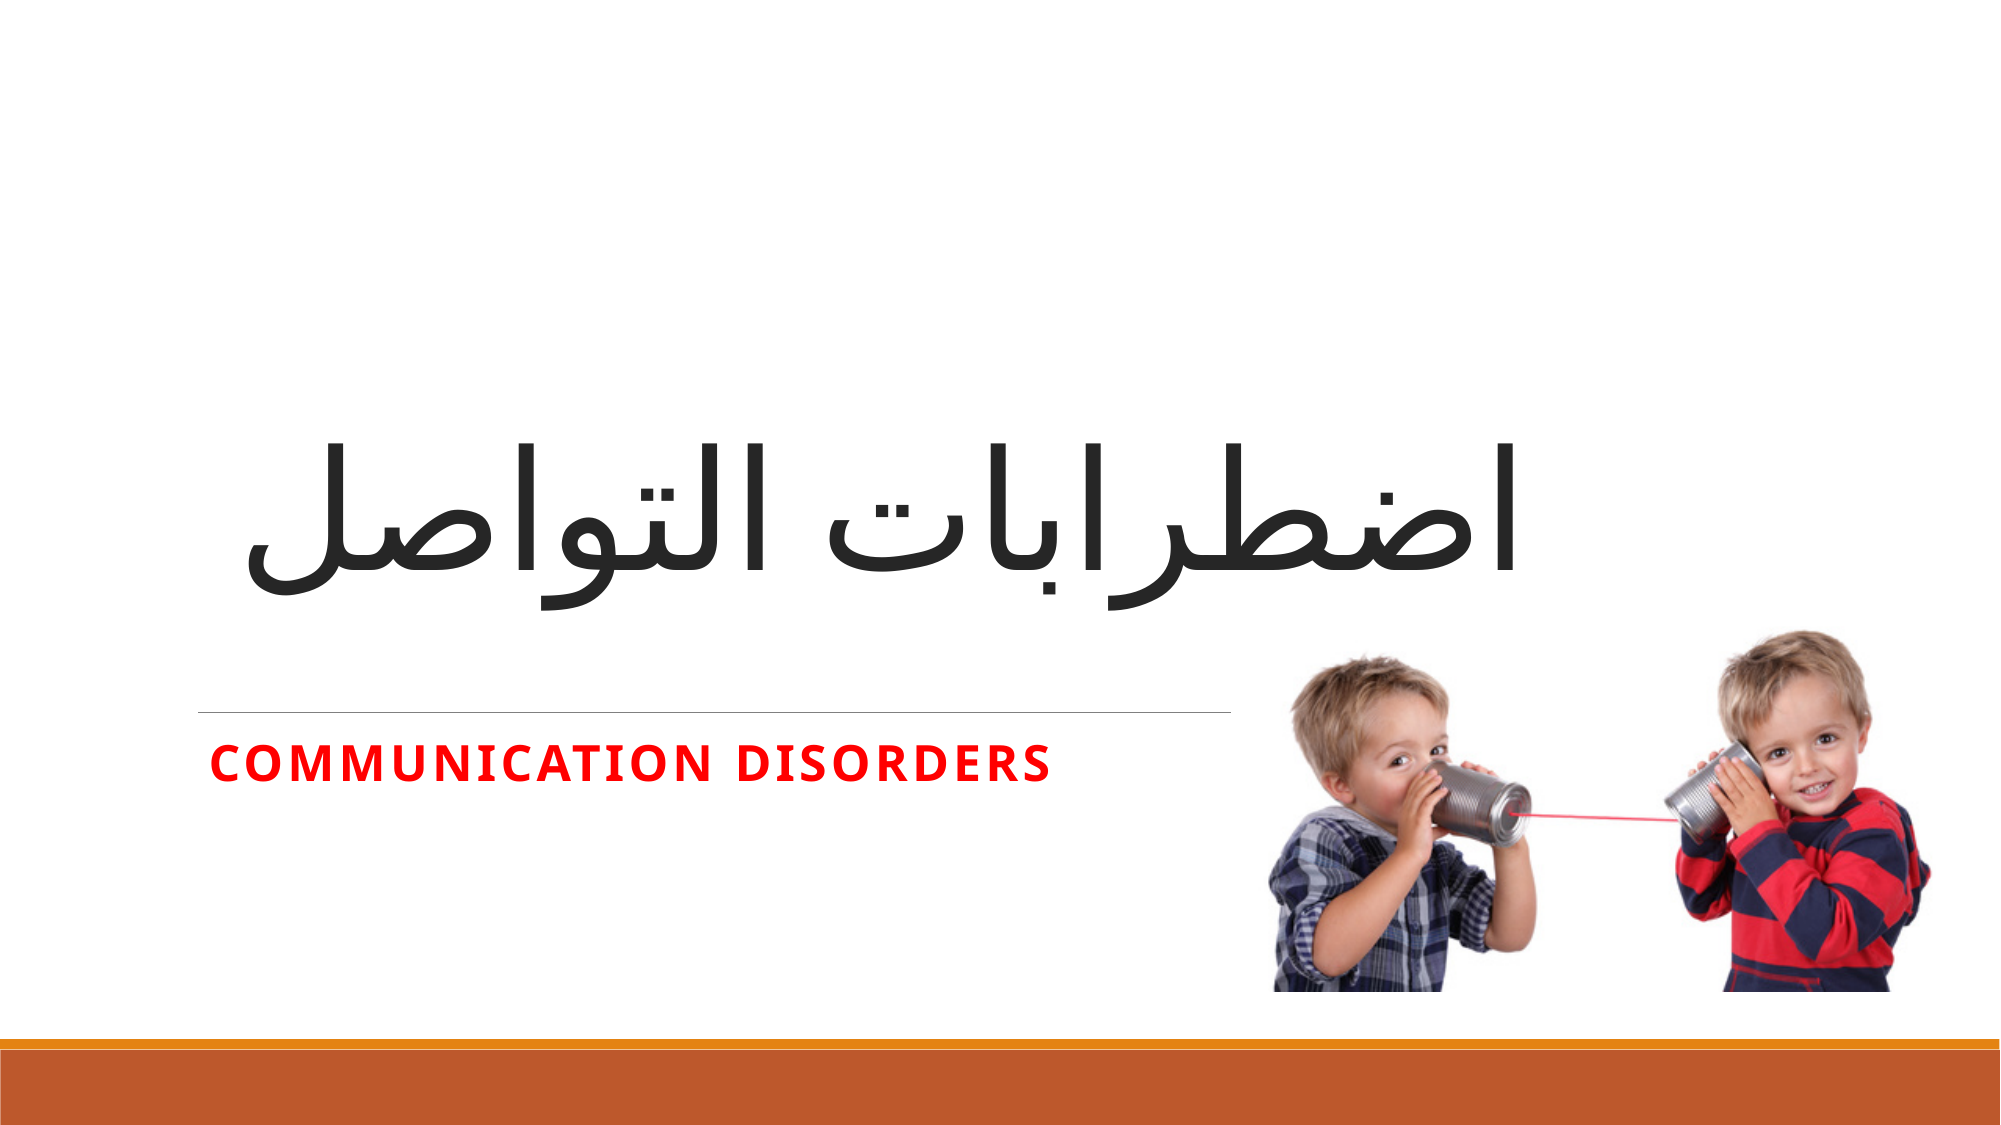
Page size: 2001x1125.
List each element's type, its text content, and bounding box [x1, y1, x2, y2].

subtitle Communication Disorders [180, 730, 1228, 919]
picture [1231, 589, 1962, 992]
title اضطرابات التواصل [180, 27, 1831, 613]
